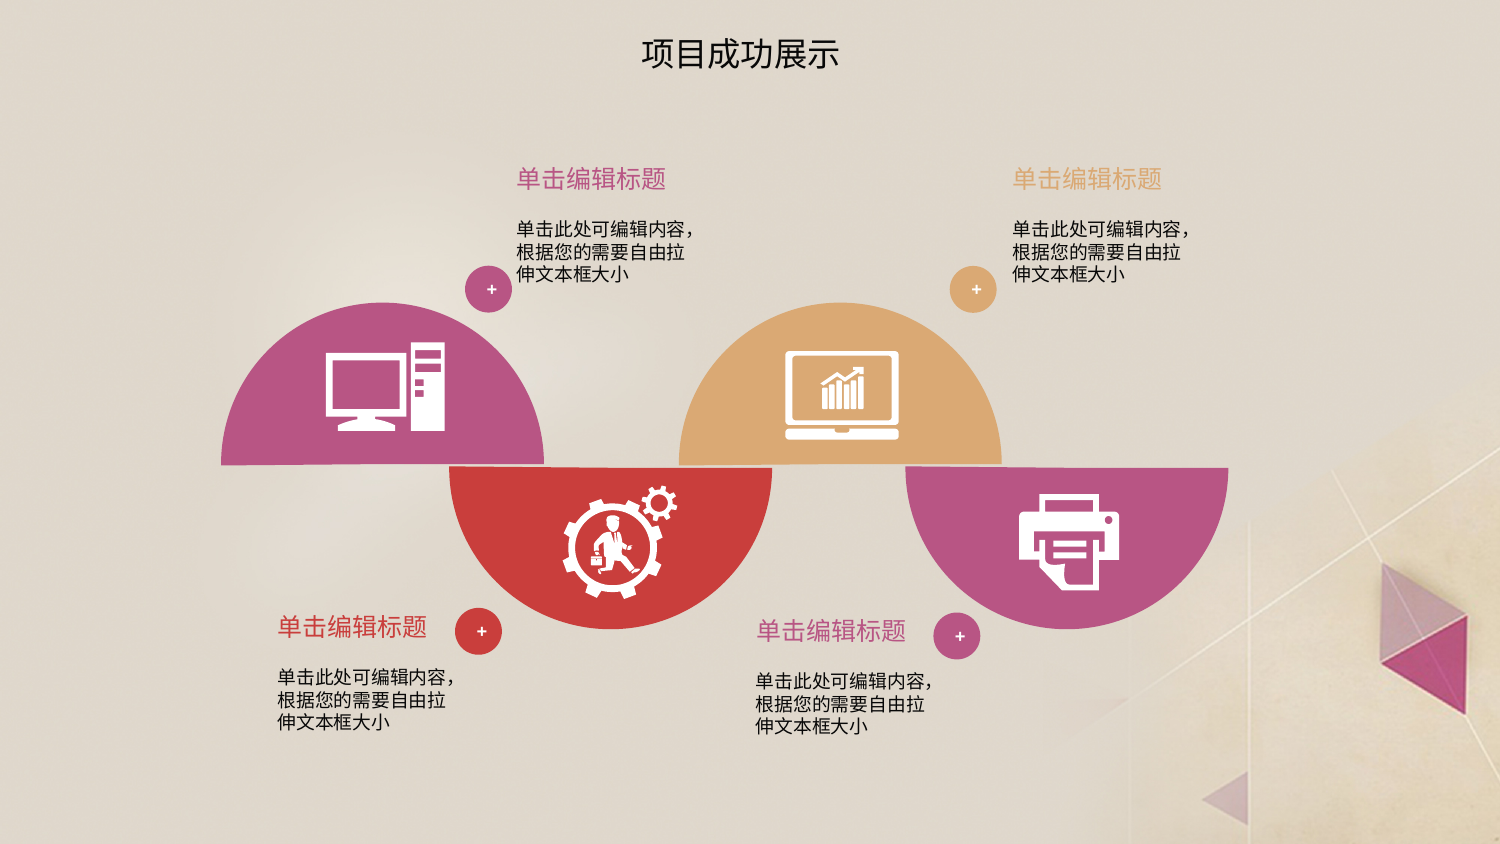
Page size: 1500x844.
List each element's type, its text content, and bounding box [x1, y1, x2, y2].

text_box [1019, 494, 1120, 591]
text_box [677, 301, 1003, 467]
text_box + [461, 606, 503, 656]
text_box 单击编辑标题 [741, 607, 946, 653]
text_box [325, 352, 407, 431]
text_box + [939, 611, 982, 661]
text_box 单击编辑标题 [997, 156, 1202, 201]
text_box 单击编辑标题 [501, 156, 706, 201]
text_box + [948, 264, 998, 314]
text_box [904, 466, 1230, 631]
picture [0, 0, 1500, 844]
text_box + [464, 264, 513, 314]
text_box 项目成功展示 [626, 25, 868, 81]
text_box 单击此处可编辑内容，根据您的需要自由拉伸文本框大小 [501, 210, 702, 293]
text_box [410, 342, 445, 431]
text_box [785, 351, 899, 425]
text_box [448, 466, 774, 631]
text_box 单击此处可编辑内容，根据您的需要自由拉伸文本框大小 [997, 210, 1198, 293]
text_box 单击编辑标题 [262, 604, 467, 649]
text_box [562, 485, 678, 599]
text_box 单击此处可编辑内容，根据您的需要自由拉伸文本框大小 [262, 658, 463, 741]
text_box 单击此处可编辑内容，根据您的需要自由拉伸文本框大小 [741, 662, 941, 745]
text_box [785, 428, 899, 440]
text_box [220, 301, 546, 467]
